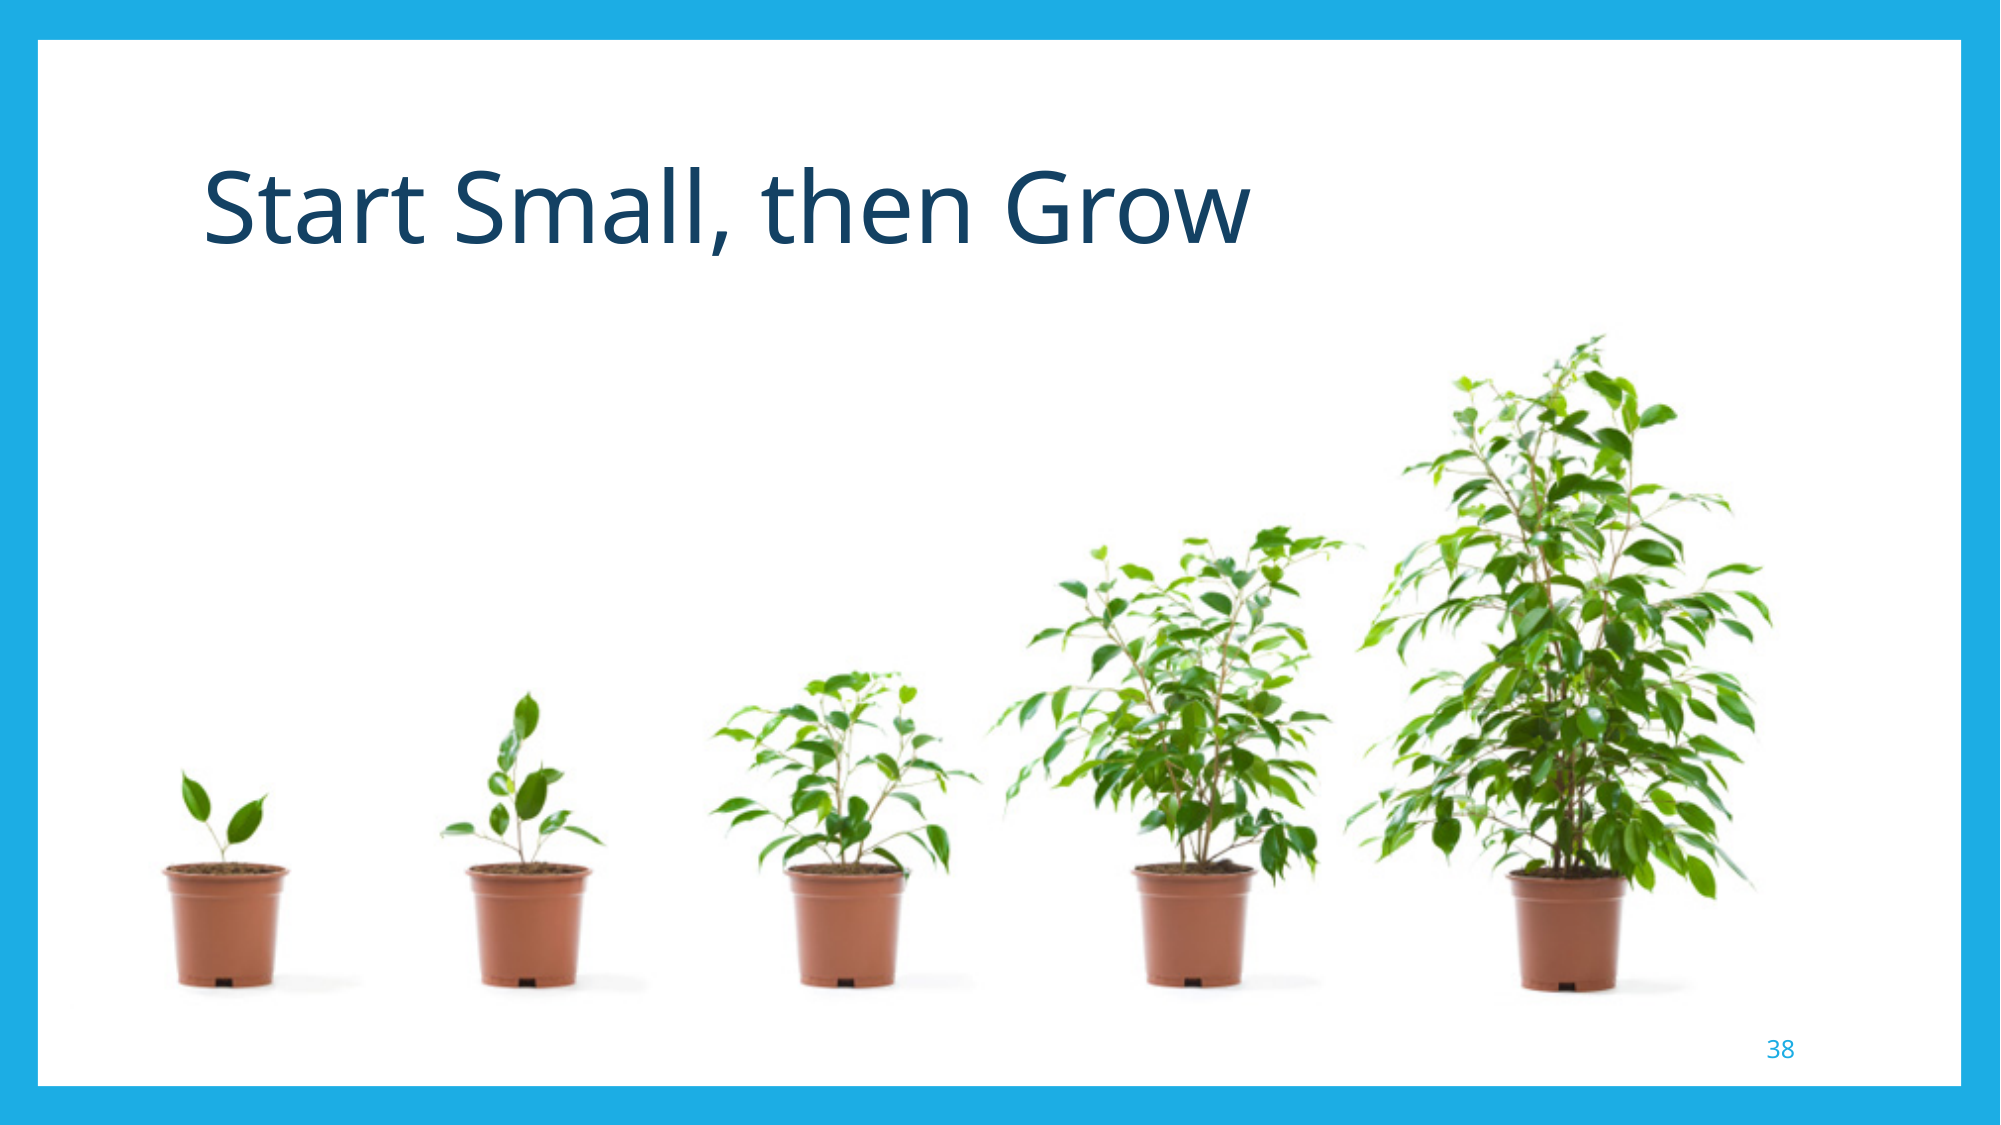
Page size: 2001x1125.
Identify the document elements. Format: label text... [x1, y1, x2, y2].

slide_number 38 [1530, 1020, 1811, 1081]
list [70, 307, 1872, 1009]
title Start Small, then Grow [187, 99, 1808, 305]
